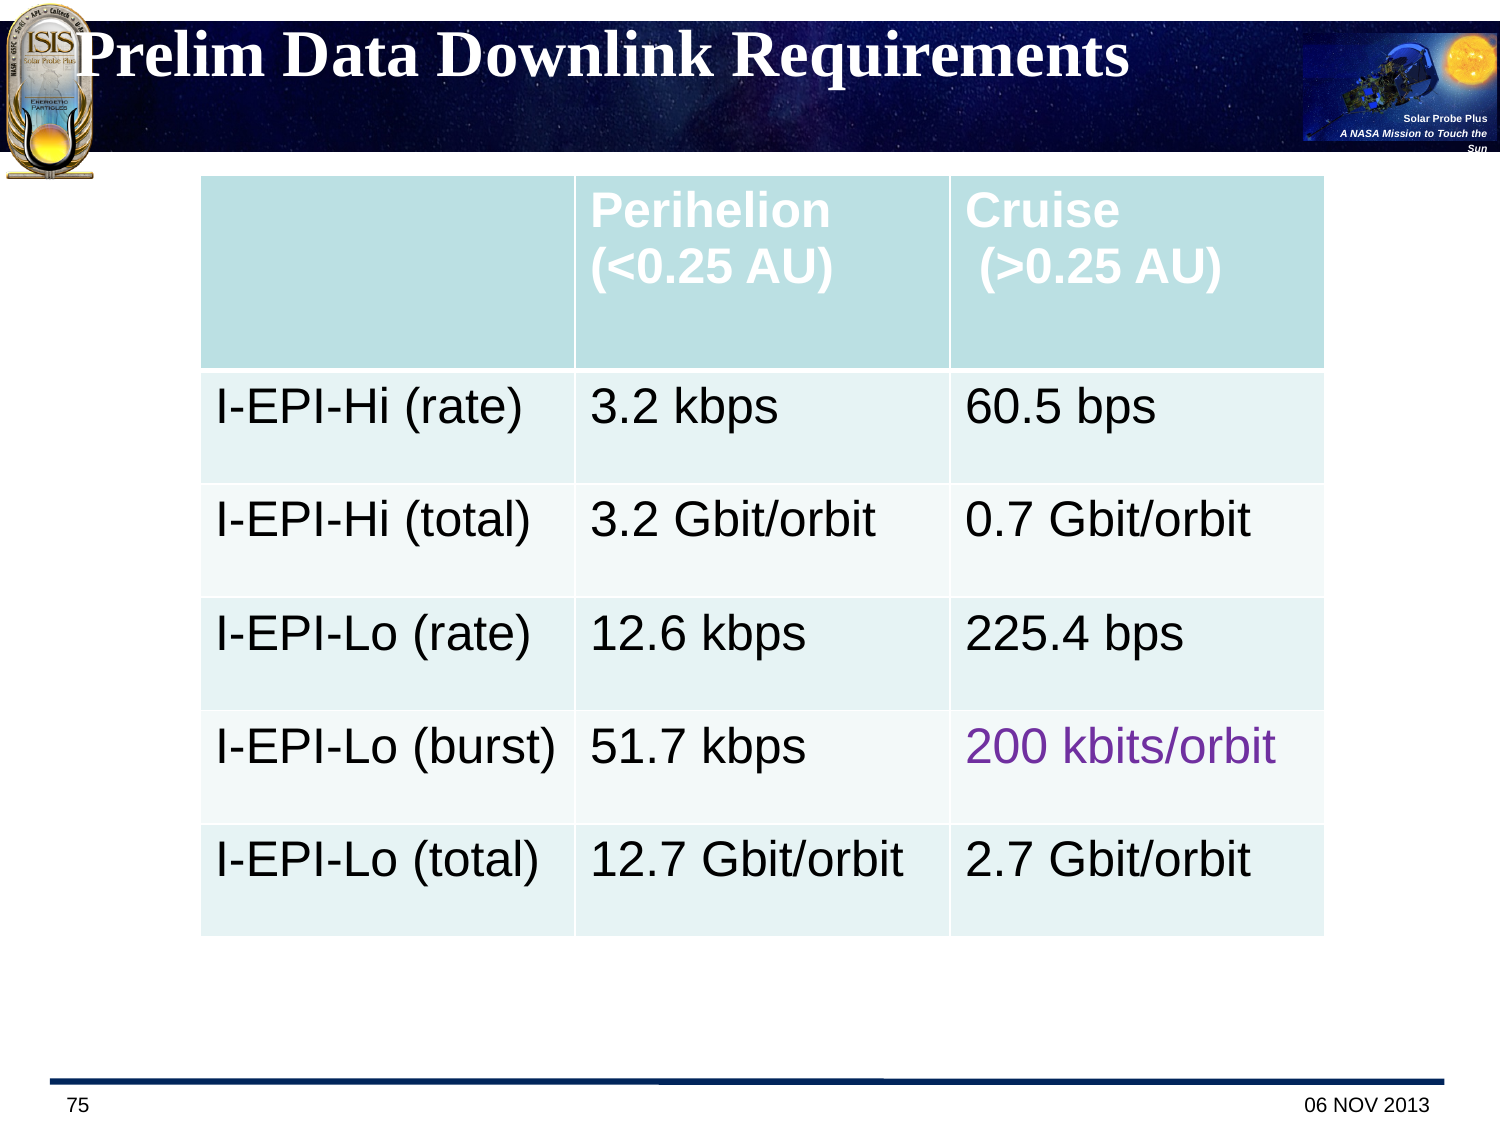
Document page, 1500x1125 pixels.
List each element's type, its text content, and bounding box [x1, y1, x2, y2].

table_header Cruise (>0.25 AU) [951, 176, 1324, 368]
table_cell 51.7 kbps [576, 711, 949, 823]
table_cell 225.4 bps [951, 598, 1324, 710]
table_cell I-EPI-Hi (total) [201, 485, 574, 596]
table_cell 12.7 Gbit/orbit [576, 825, 949, 936]
table_cell 2.7 Gbit/orbit [951, 825, 1324, 936]
table_cell 12.6 kbps [576, 598, 949, 710]
table_cell 3.2 Gbit/orbit [576, 485, 949, 596]
picture [0, 2, 1500, 181]
table_cell 0.7 Gbit/orbit [951, 485, 1324, 596]
table_header Perihelion (<0.25 AU) [576, 176, 949, 368]
title Prelim Data Downlink Requirements [74, 0, 1426, 101]
table_cell I-EPI-Lo (total) [201, 825, 574, 936]
table_cell 200 kbits/orbit [951, 711, 1324, 823]
table_cell I-EPI-Lo (burst) [201, 711, 574, 823]
table_header [201, 176, 574, 368]
table_cell I-EPI-Lo (rate) [201, 598, 574, 710]
table_cell I-EPI-Hi (rate) [201, 373, 574, 483]
table_cell 3.2 kbps [576, 373, 949, 483]
table_cell 60.5 bps [951, 373, 1324, 483]
